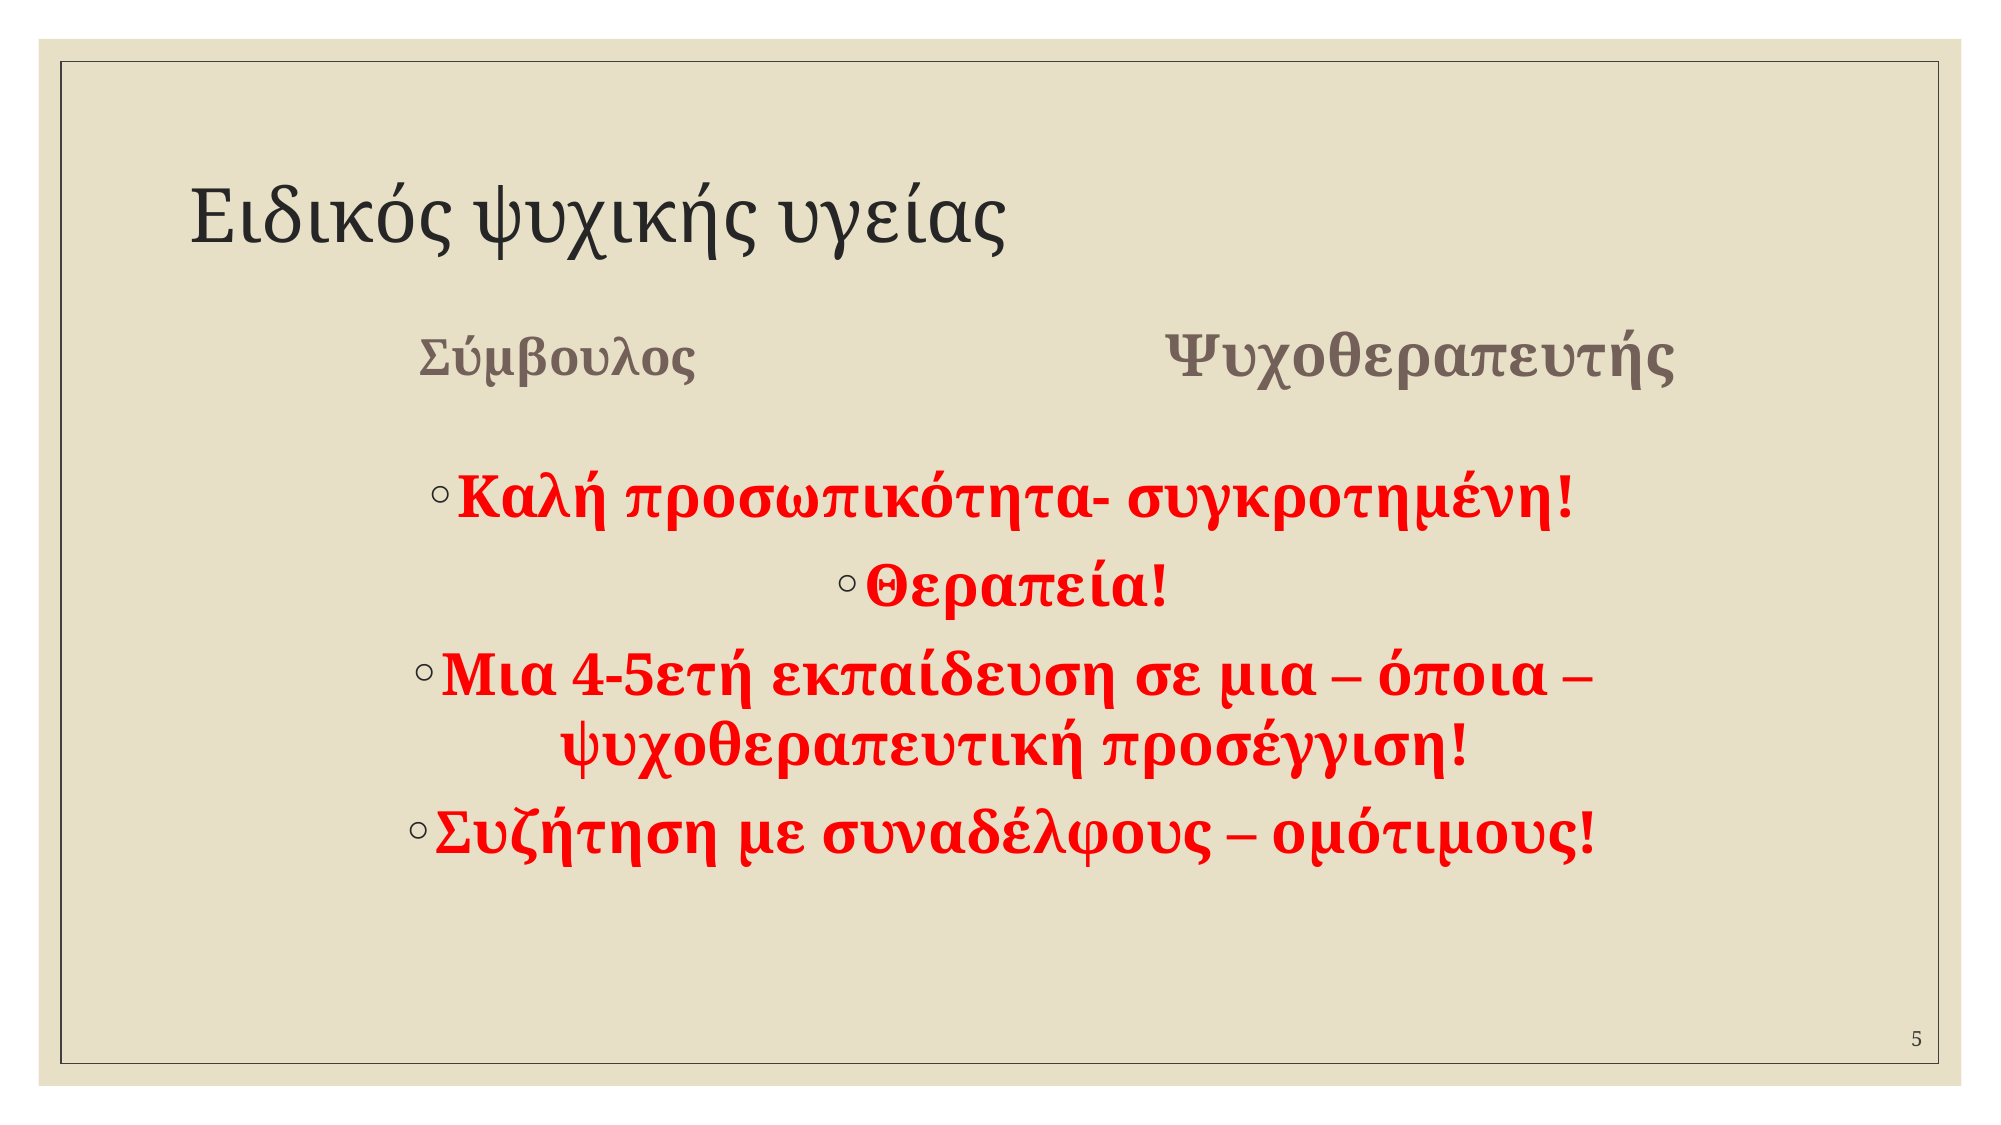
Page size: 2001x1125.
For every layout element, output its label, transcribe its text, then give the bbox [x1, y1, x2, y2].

slide_number 5 [1697, 1019, 1938, 1062]
list Καλή προσωπικότητα- συγκροτημένη! Θεραπεία! Μια 4-5ετή εκπαίδευση σε μια – όποια – ψυχοθεραπευτική προσέγγιση! Συζήτηση με συναδέλφους – ομότιμους! [175, 452, 1825, 1062]
title Ειδικός ψυχικής υγείας [174, 105, 1825, 331]
list Σύμβουλος [174, 302, 955, 408]
list Ψυχοθεραπευτής [1037, 300, 1818, 406]
